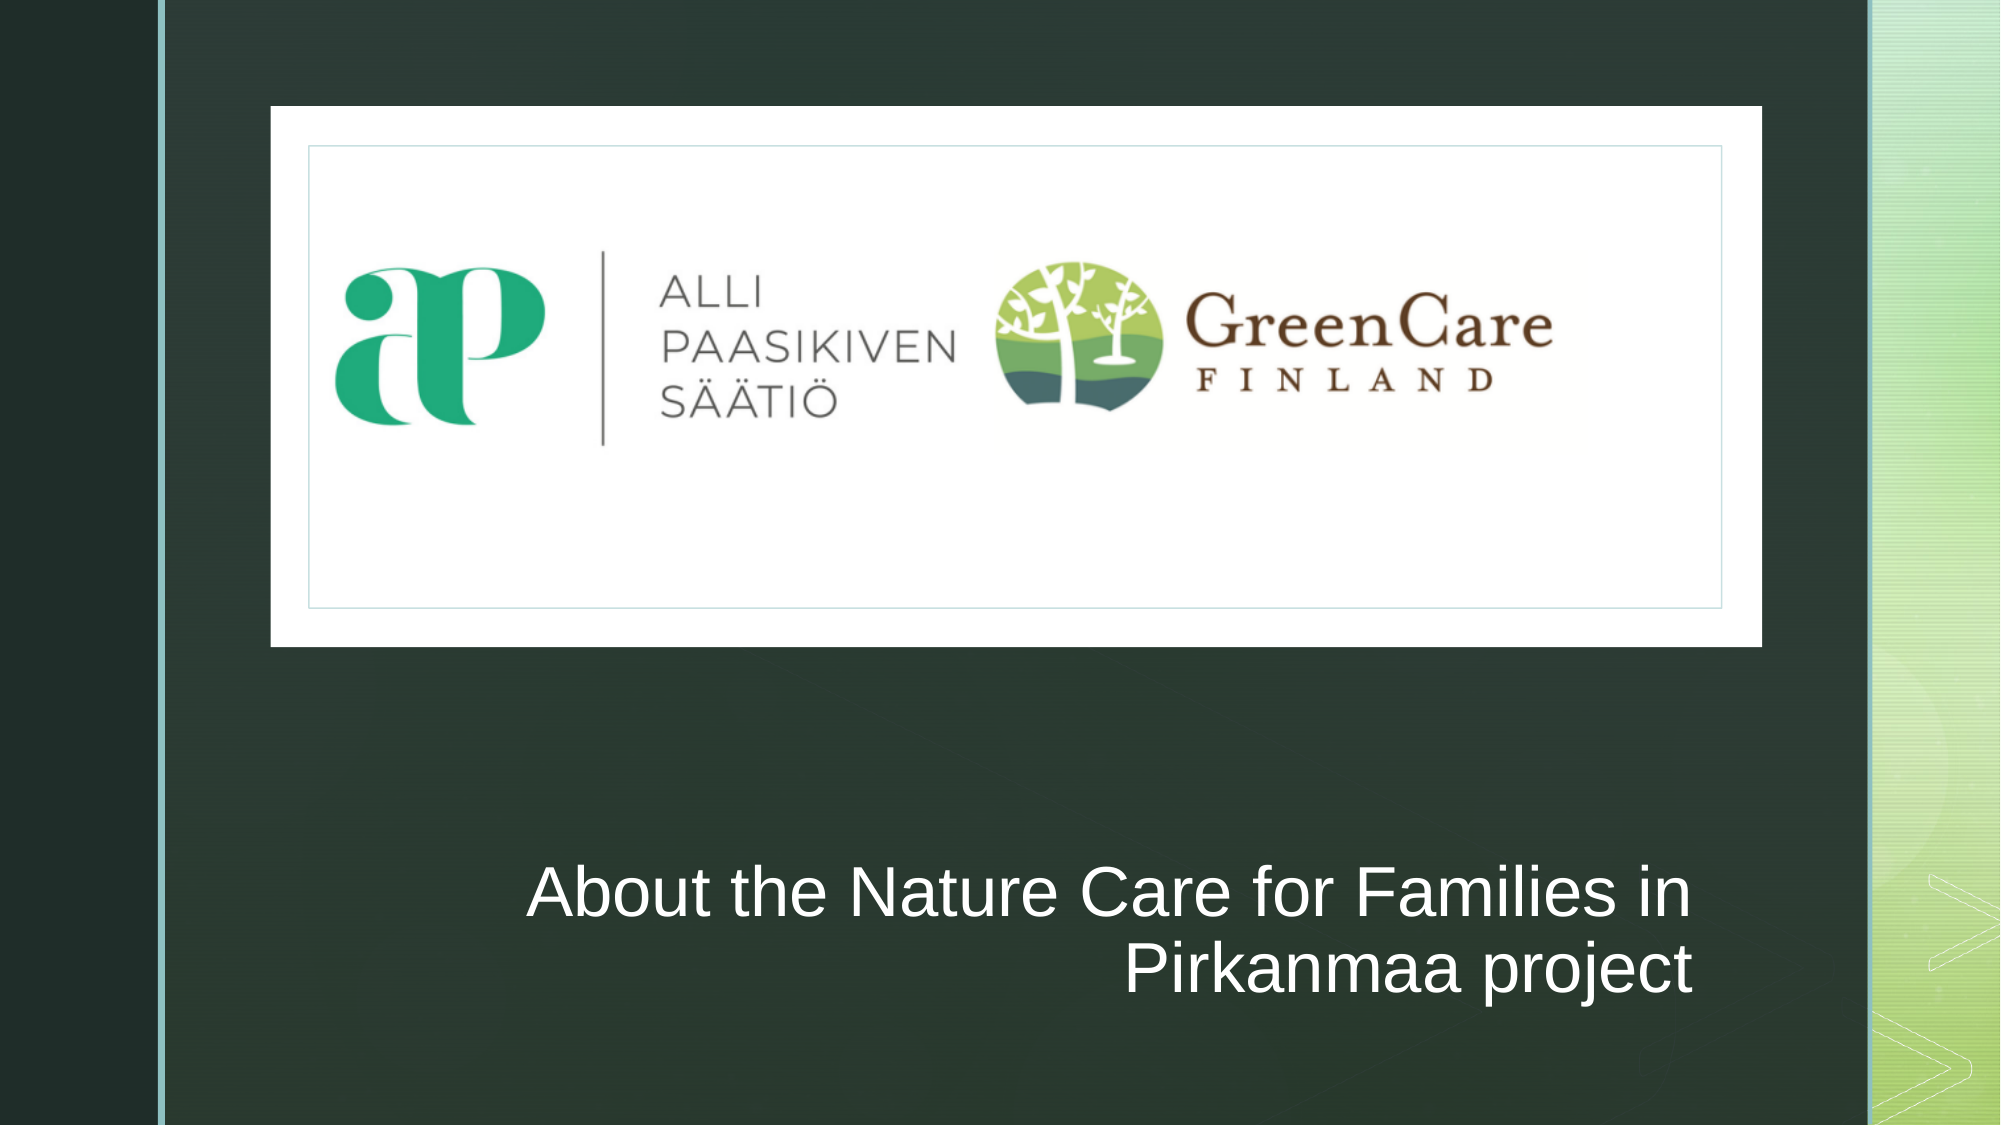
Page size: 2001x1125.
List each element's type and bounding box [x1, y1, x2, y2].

list [321, 246, 1710, 508]
picture [0, 0, 2001, 1125]
